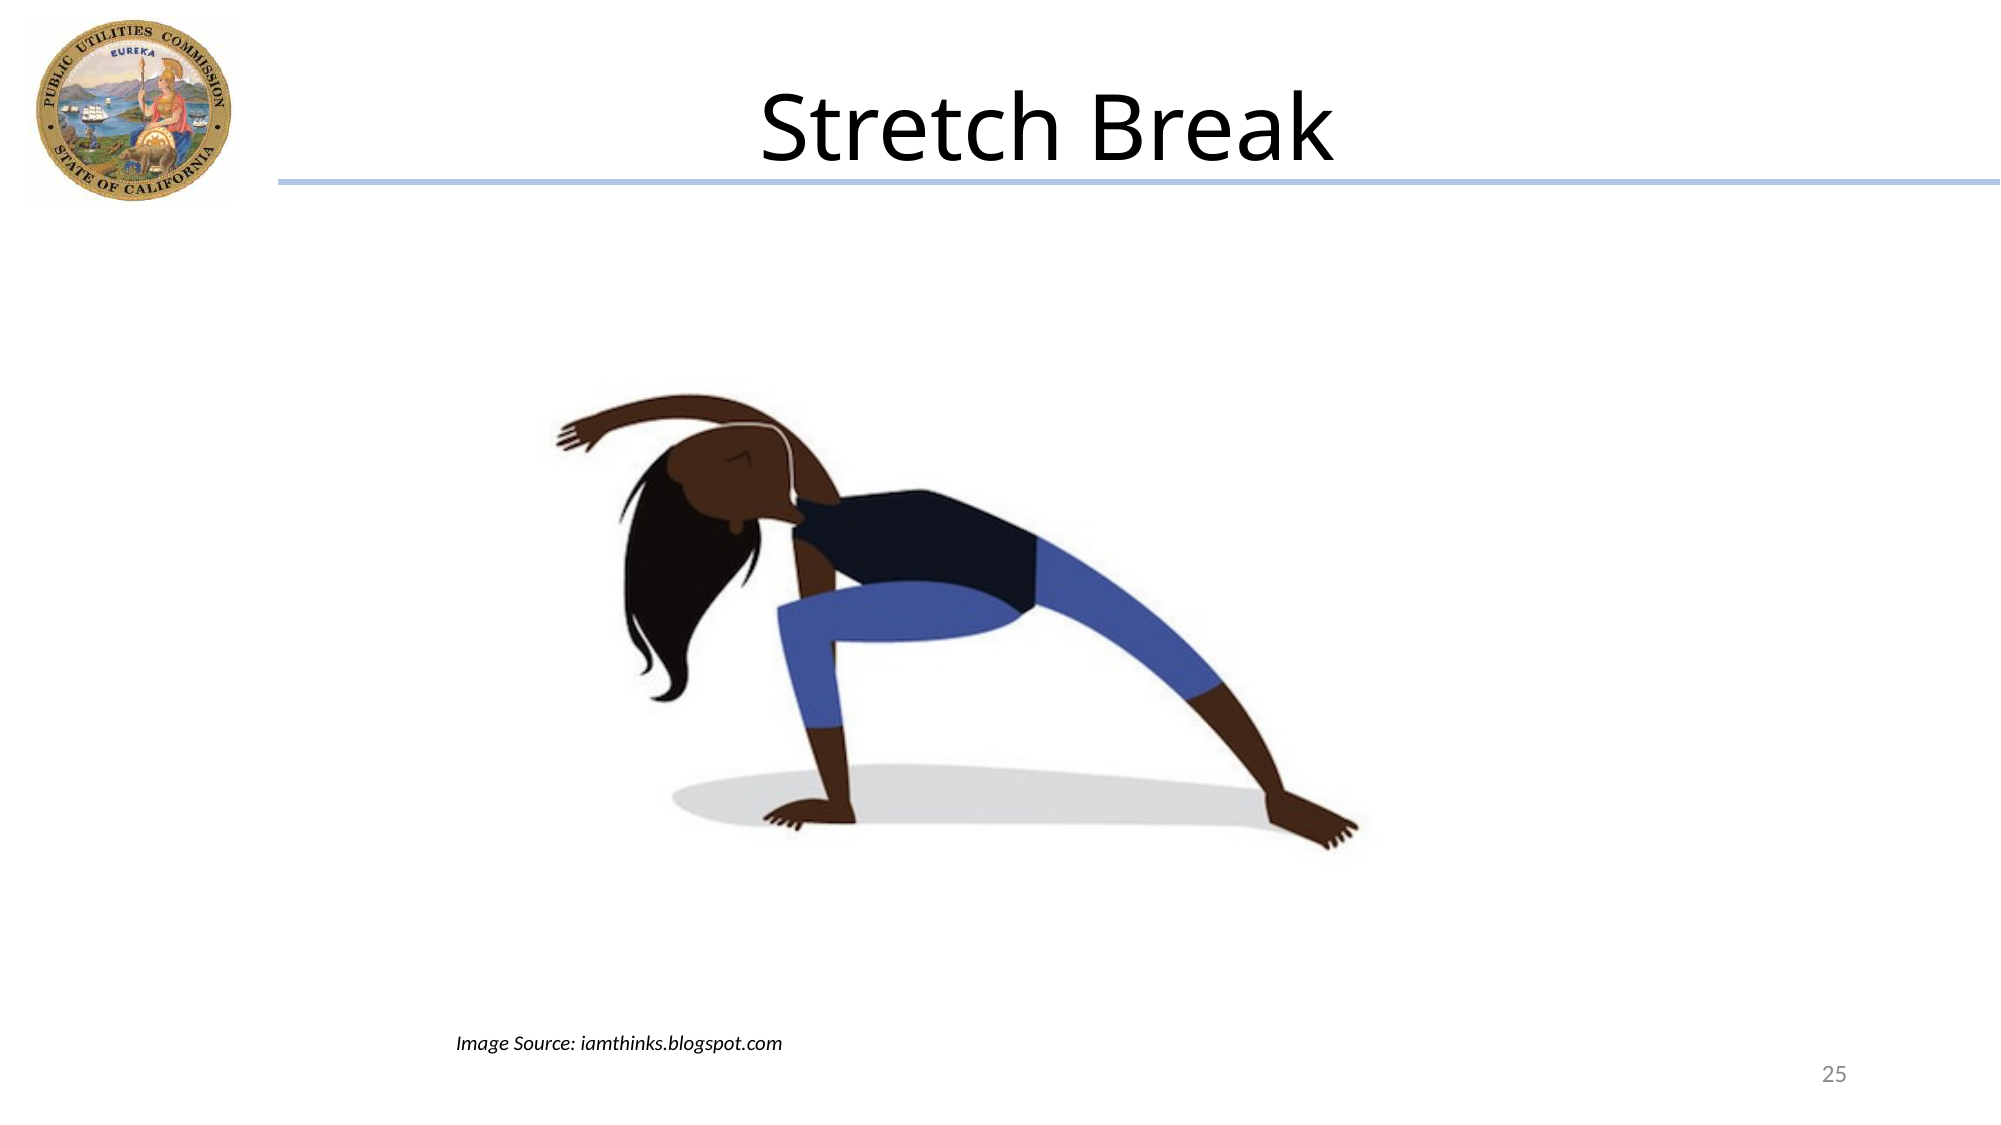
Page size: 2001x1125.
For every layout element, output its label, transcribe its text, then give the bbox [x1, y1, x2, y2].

picture [425, 378, 1511, 884]
slide_number 25 [1412, 1042, 1863, 1103]
text_box Image Source: iamthinks.blogspot.com [441, 1022, 1305, 1063]
title Stretch Break [255, 22, 1840, 240]
